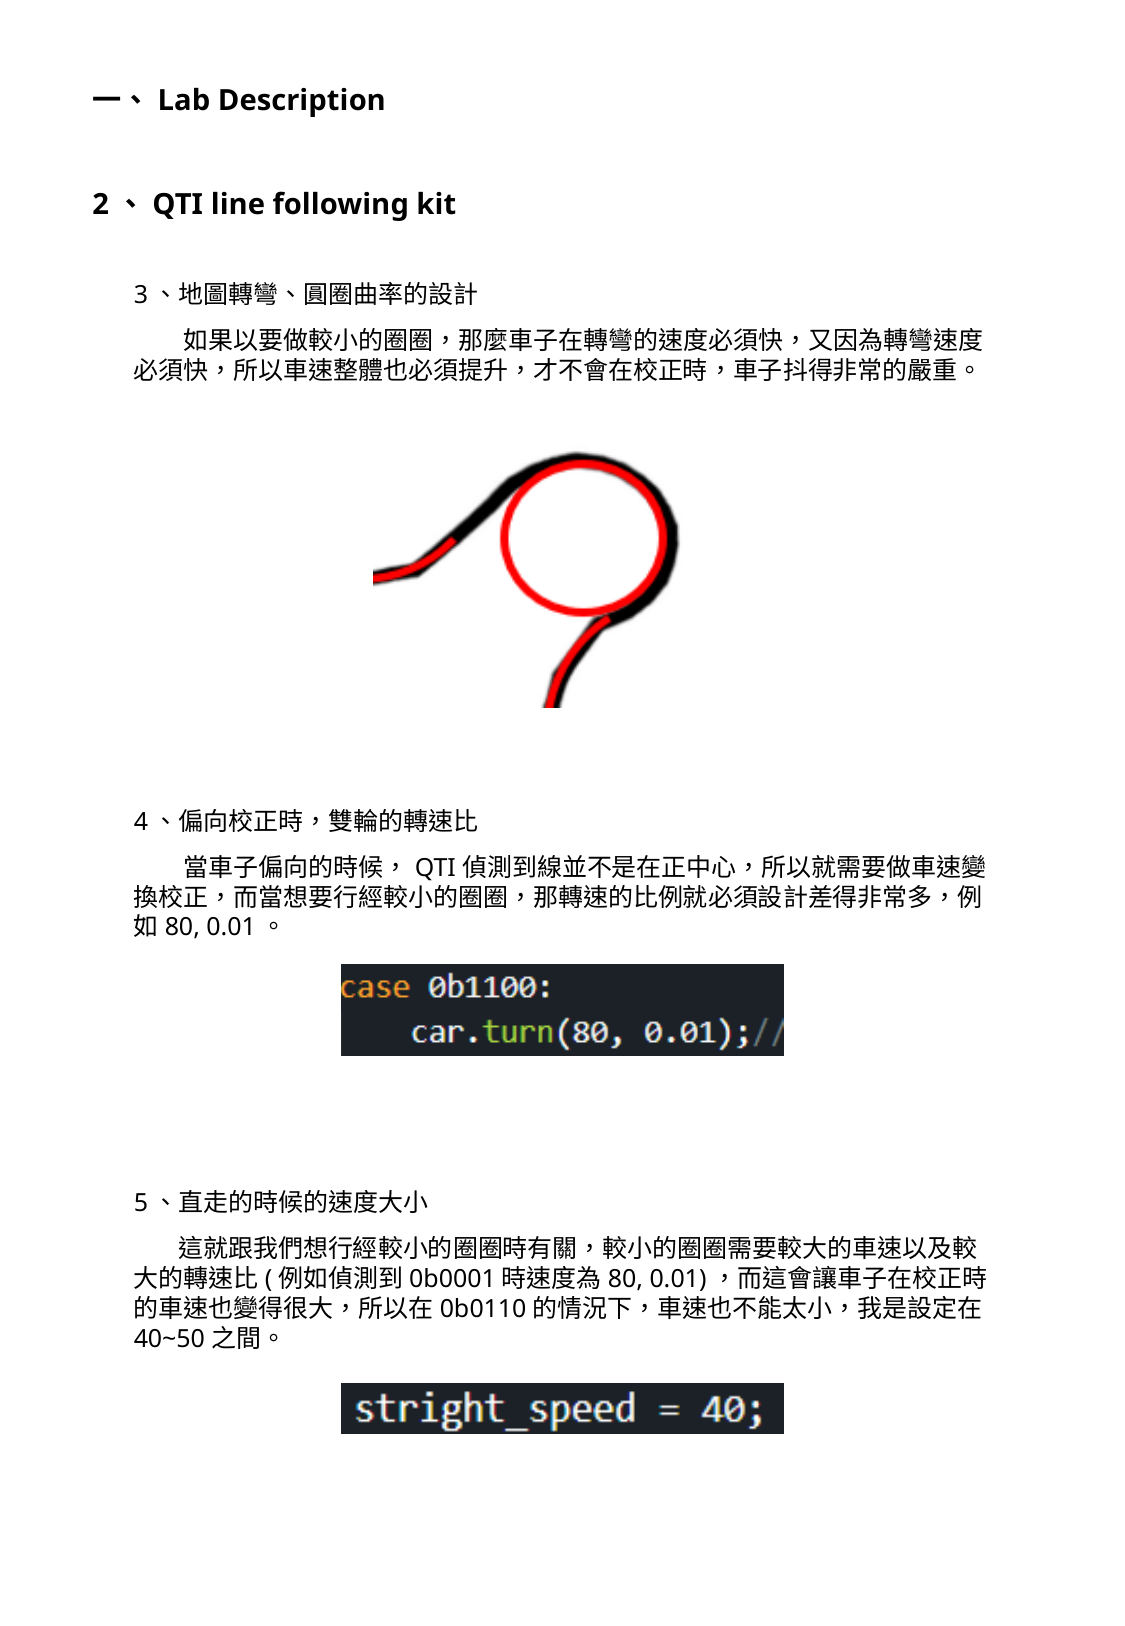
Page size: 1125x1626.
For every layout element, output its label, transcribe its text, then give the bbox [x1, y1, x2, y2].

text_box 3、地圖轉彎、圓圈曲率的設計 如果以要做較小的圈圈，那麼車子在轉彎的速度必須快，又因為轉彎速度必須快，所以車速整體也必須提升，才不會在校正時，車子抖得非常的嚴重。 [118, 271, 1007, 464]
picture [341, 1383, 784, 1434]
picture [373, 436, 752, 708]
picture [341, 964, 784, 1056]
text_box 5、直走的時候的速度大小 這就跟我們想行經較小的圈圈時有關，較小的圈圈需要較大的車速以及較大的轉速比(例如偵測到0b0001時速度為80, 0.01)，而這會讓車子在校正時的車速也變得很大，所以在0b0110的情況下，車速也不能太小，我是設定在40~50之間。 [118, 1179, 1007, 1405]
title 2、QTI line following kit [77, 170, 965, 240]
text_box 4、偏向校正時，雙輪的轉速比 當車子偏向的時候，QTI偵測到線並不是在正中心，所以就需要做車速變換校正，而當想要行經較小的圈圈，那轉速的比例就必須設計差得非常多，例如80, 0.01。 [118, 797, 1007, 1024]
text_box 一、Lab Description [77, 67, 965, 136]
